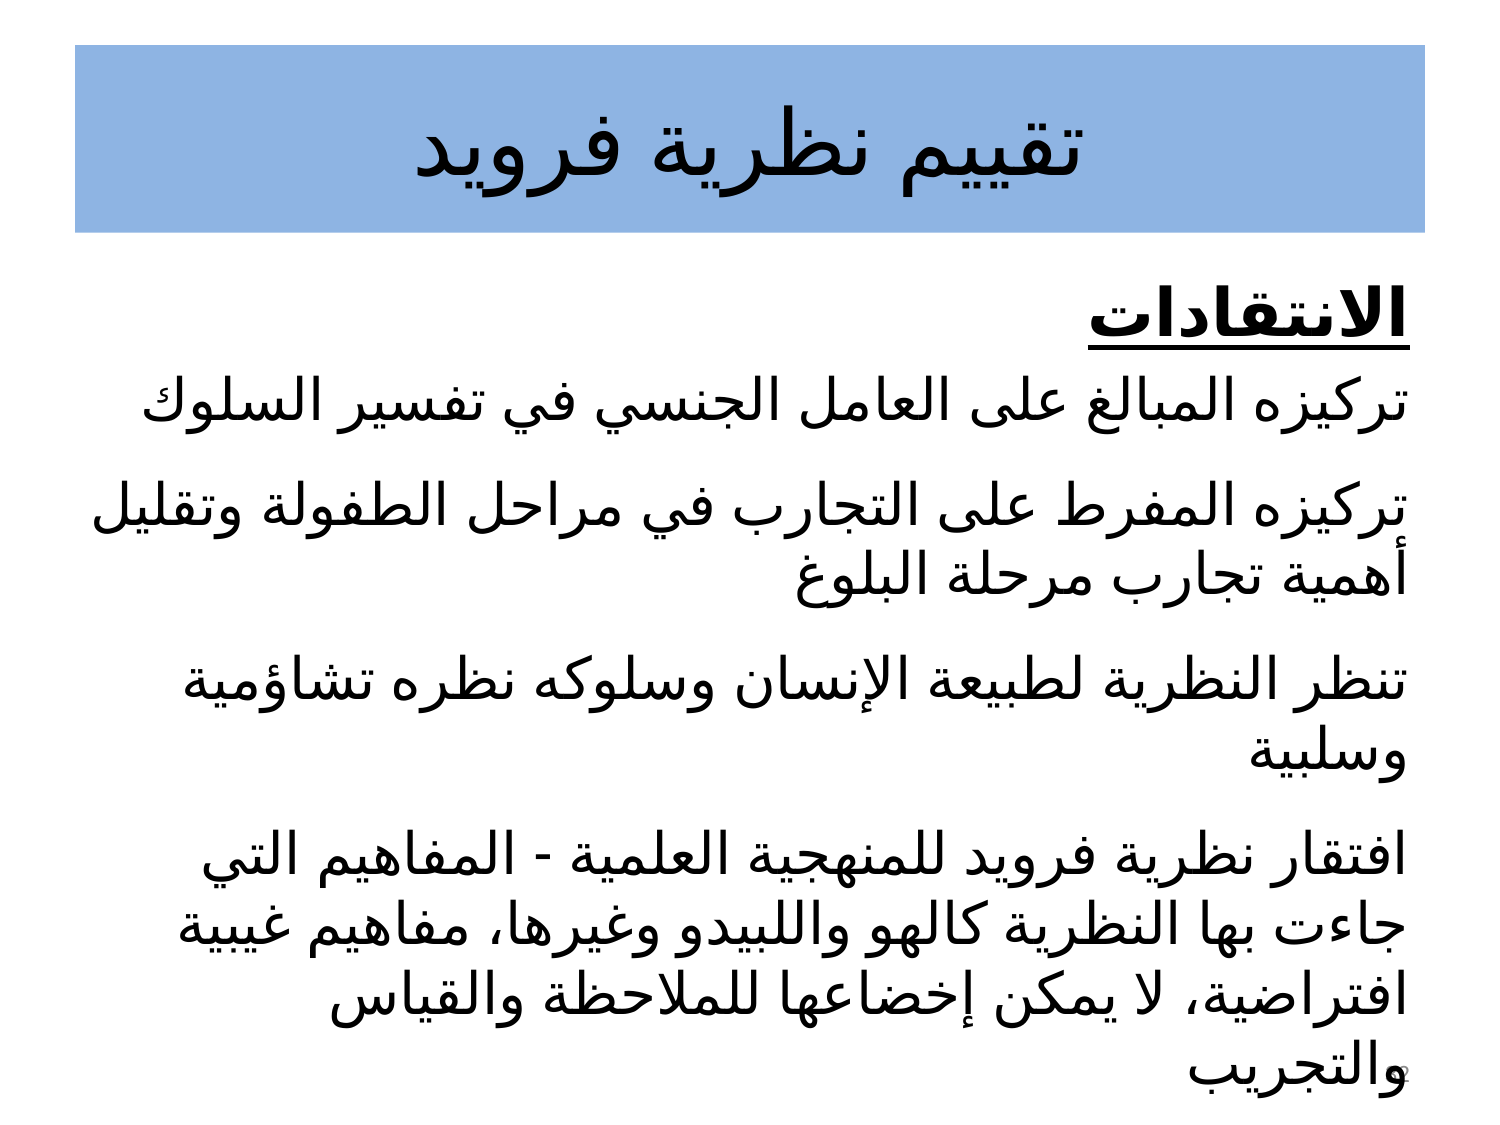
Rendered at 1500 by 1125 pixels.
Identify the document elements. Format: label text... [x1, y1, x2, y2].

slide_number 32 [1074, 1042, 1425, 1103]
list الانتقادات تركيزه المبالغ على العامل الجنسي في تفسير السلوك تركيزه المفرط على التجارب في مراحل الطفولة وتقليل أهمية تجارب مرحلة البلوغ تنظر النظرية لطبيعة الإنسان وسلوكه نظره تشاؤمية وسلبية افتقار نظرية فرويد للمنهجية العلمية - المفاهيم التي جاءت بها النظرية كالهو واللبيدو وغيرها، مفاهيم غيبية افتراضية، لا يمكن إخضاعها للملاحظة والقياس والتجريب [75, 262, 1425, 1005]
title تقييم نظرية فرويد [75, 45, 1425, 233]
